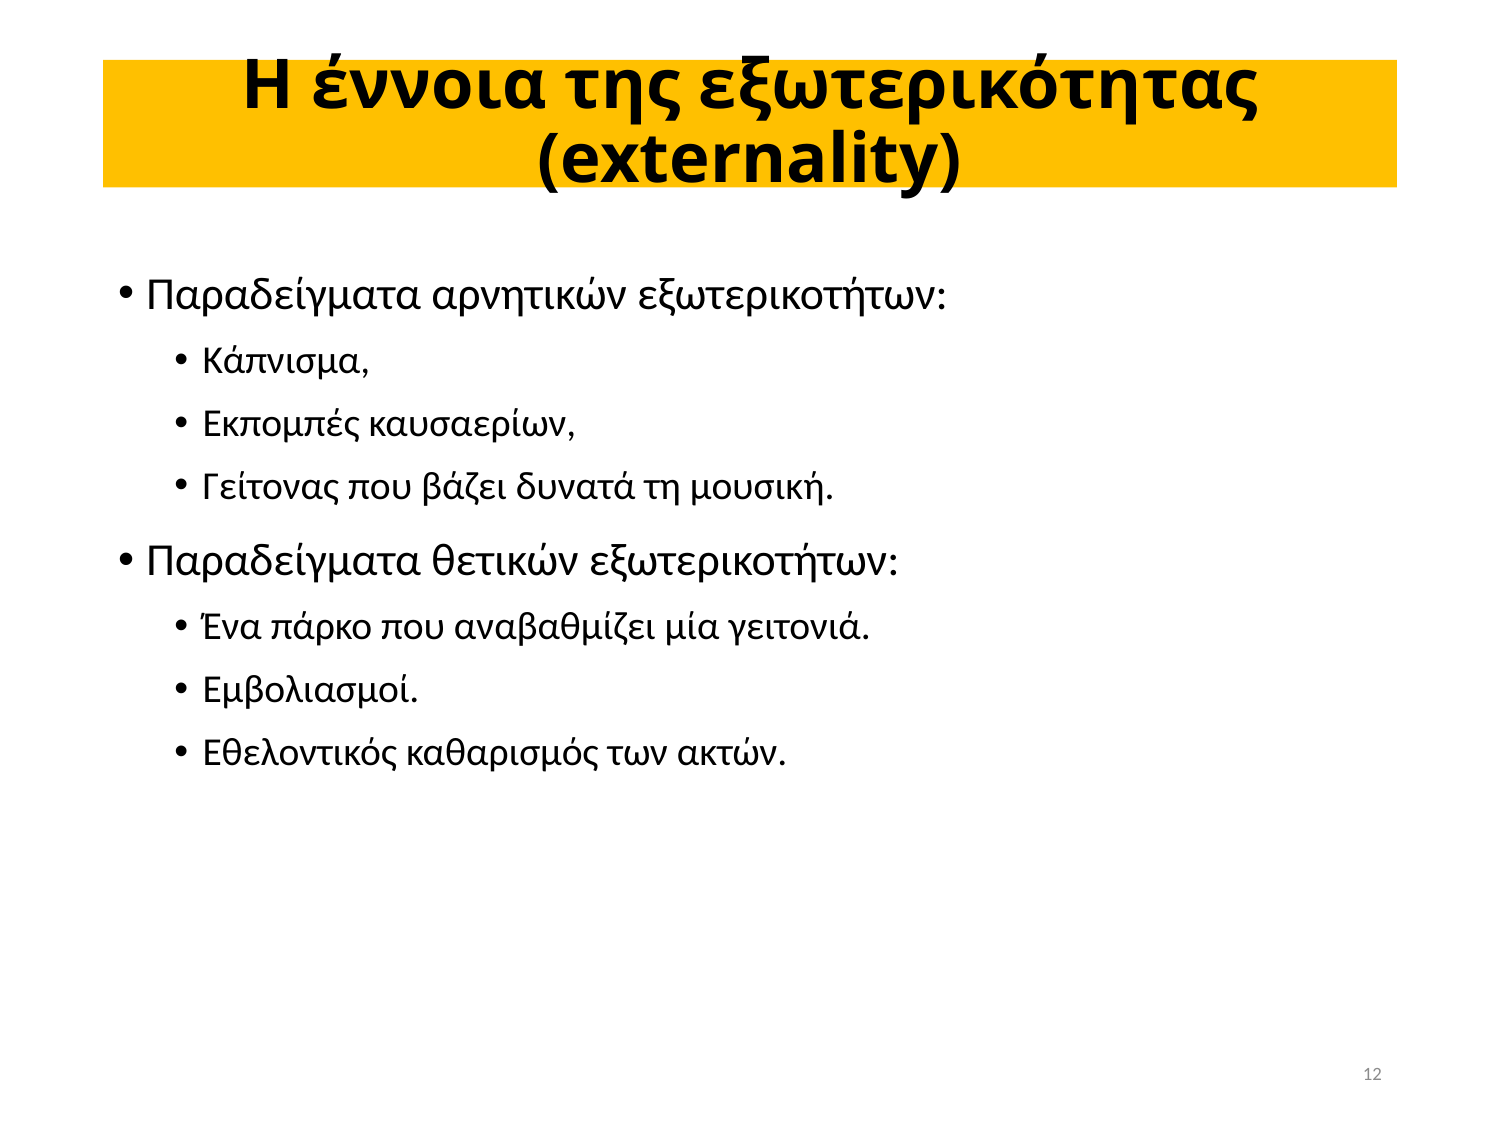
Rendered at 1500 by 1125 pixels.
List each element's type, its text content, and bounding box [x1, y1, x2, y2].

list Παραδείγματα αρνητικών εξωτερικοτήτων: Κάπνισμα, Εκπομπές καυσαερίων, Γείτονας που βάζει δυνατά τη μουσική. Παραδείγματα θετικών εξωτερικοτήτων: Ένα πάρκο που αναβαθμίζει μία γειτονιά. Εμβολιασμοί. Εθελοντικός καθαρισμός των ακτών. [103, 262, 1397, 850]
title Η έννοια της εξωτερικότητας (externality) [103, 59, 1397, 188]
slide_number 12 [1059, 1042, 1397, 1103]
